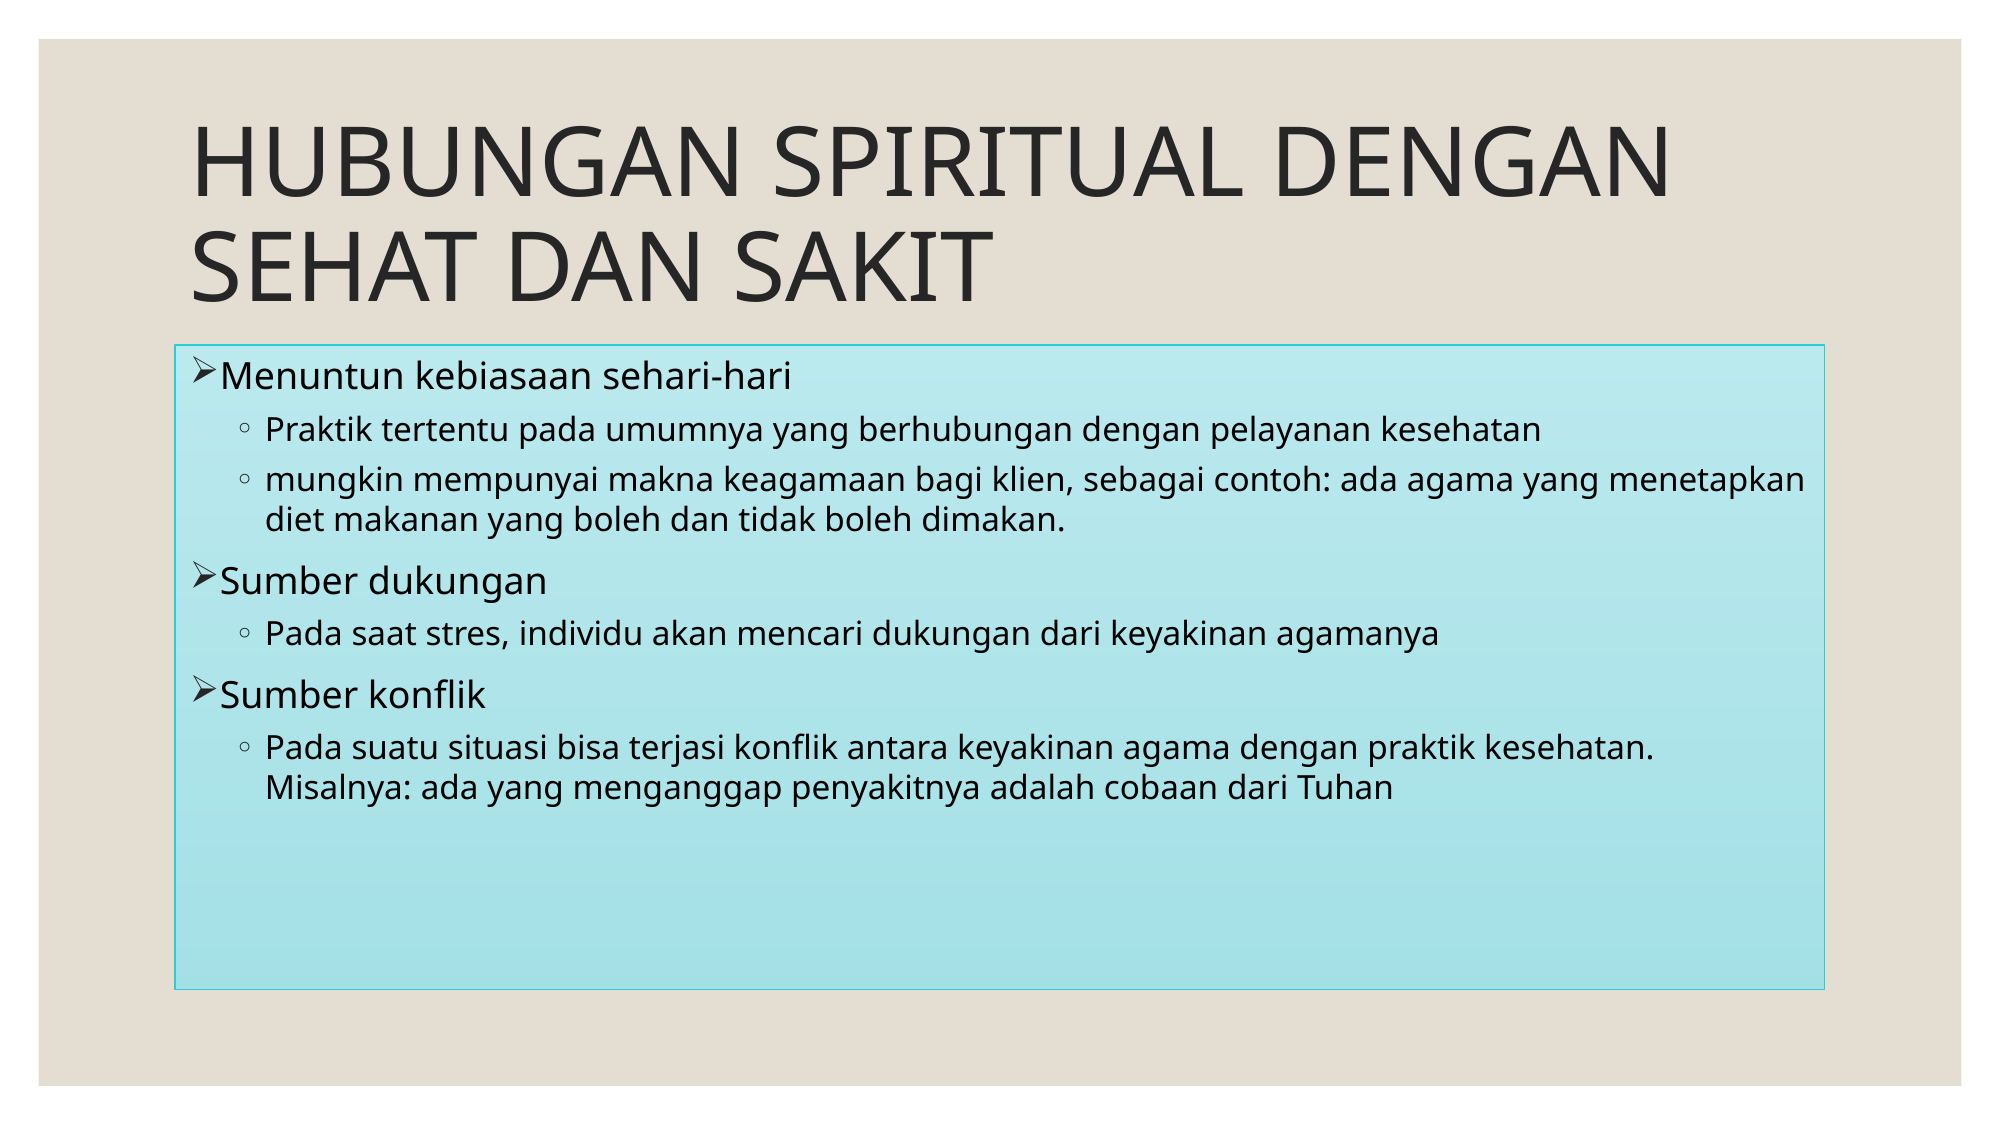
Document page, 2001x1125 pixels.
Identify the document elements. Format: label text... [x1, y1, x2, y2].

list Menuntun kebiasaan sehari-hari Praktik tertentu pada umumnya yang berhubungan dengan pelayanan kesehatan mungkin mempunyai makna keagamaan bagi klien, sebagai contoh: ada agama yang menetapkan diet makanan yang boleh dan tidak boleh dimakan. Sumber dukungan Pada saat stres, individu akan mencari dukungan dari keyakinan agamanya Sumber konflik Pada suatu situasi bisa terjasi konflik antara keyakinan agama dengan praktik kesehatan. Misalnya: ada yang menganggap penyakitnya adalah cobaan dari Tuhan [174, 344, 1825, 990]
title HUBUNGAN SPIRITUAL DENGAN SEHAT DAN SAKIT [174, 105, 1825, 331]
